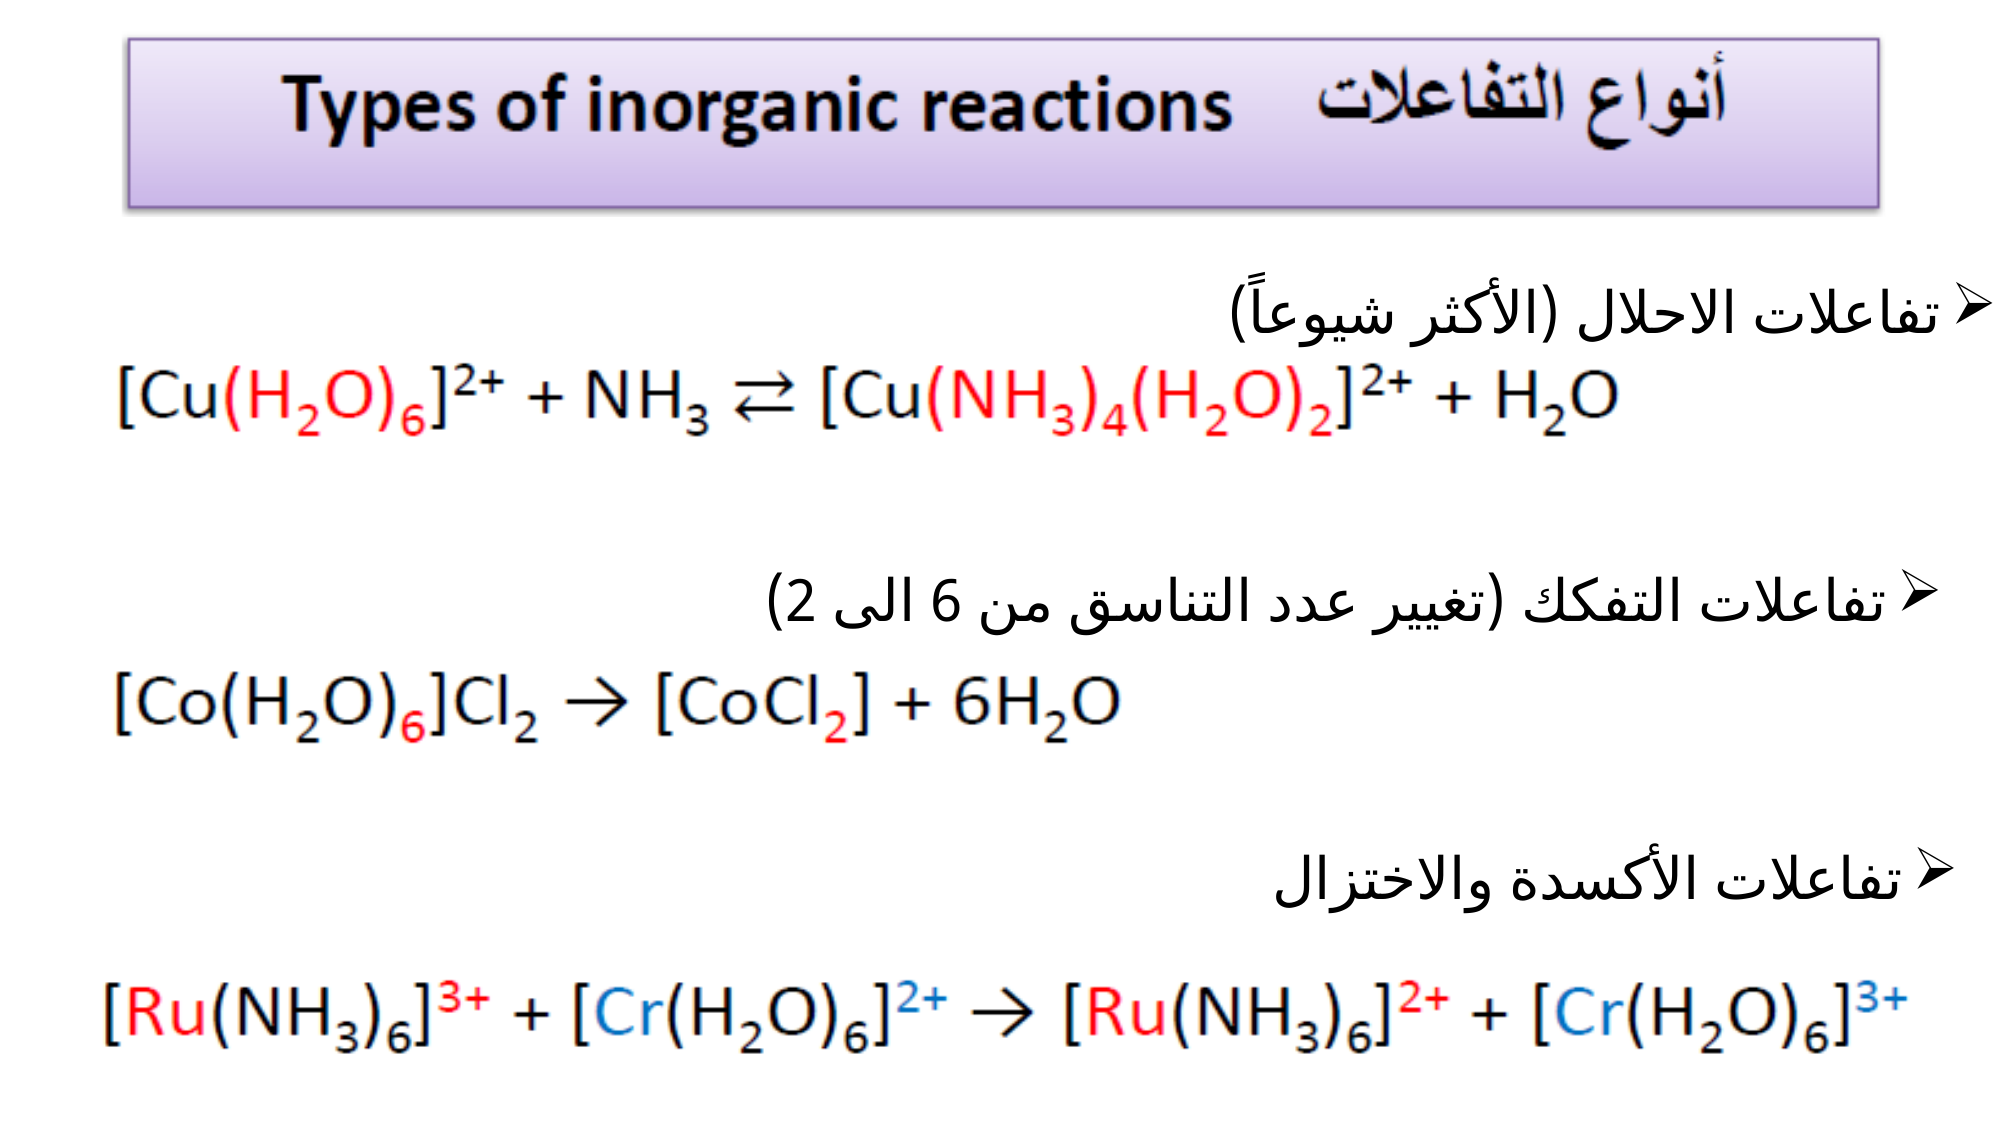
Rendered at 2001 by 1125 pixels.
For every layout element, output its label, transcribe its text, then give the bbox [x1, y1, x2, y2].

picture [121, 28, 1886, 217]
picture [82, 330, 1691, 505]
picture [87, 956, 1969, 1111]
text_box تفاعلات التفكك (تغيير عدد التناسق من 6 الى 2) [678, 550, 1958, 641]
picture [103, 652, 1196, 787]
text_box تفاعلات الأكسدة والاختزال [1242, 828, 1974, 919]
text_box تفاعلات الاحلال (الأكثر شيوعاً) [1213, 263, 2000, 353]
